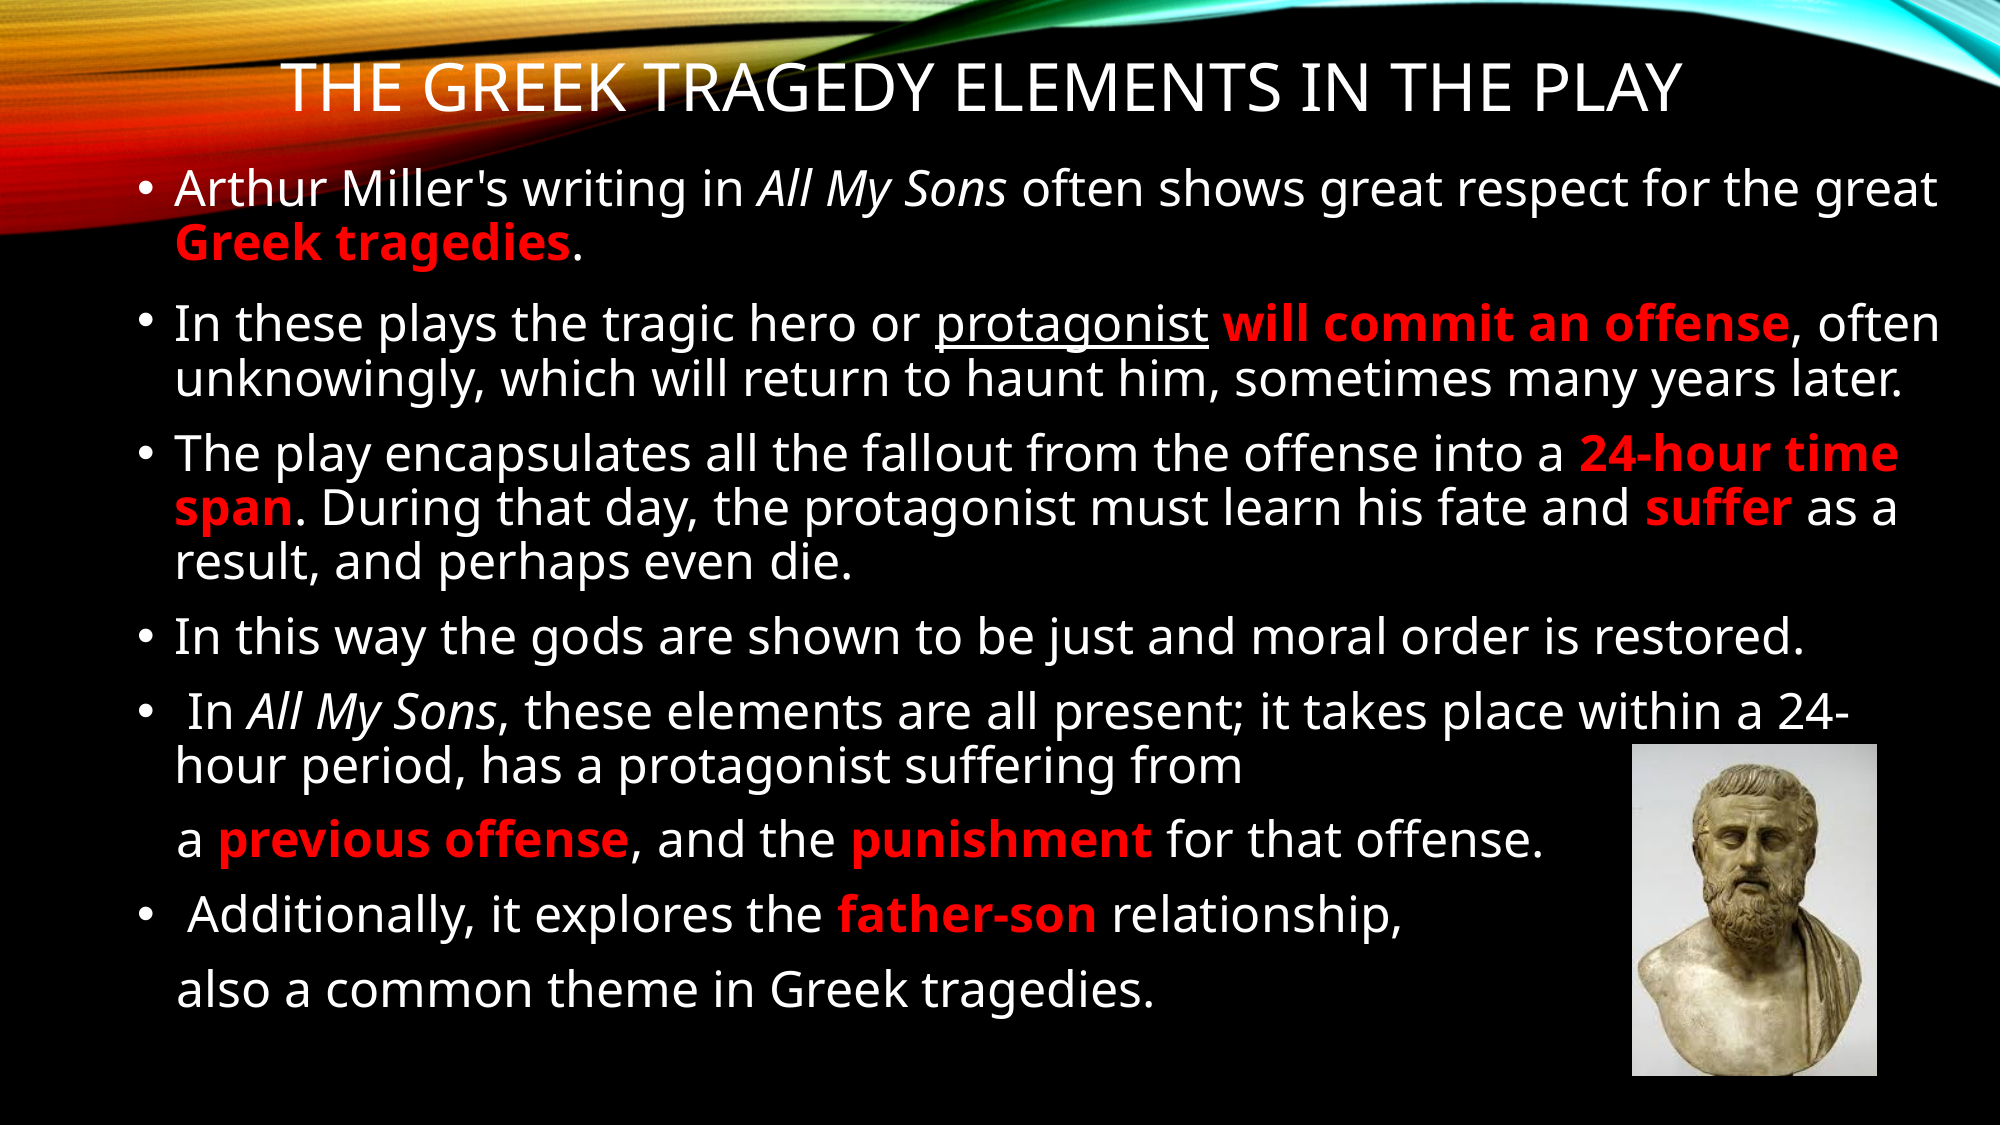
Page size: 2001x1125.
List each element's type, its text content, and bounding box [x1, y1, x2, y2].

list Arthur Miller's writing in All My Sons often shows great respect for the great Greek tragedies. In these plays the tragic hero or protagonist will commit an offense, often unknowingly, which will return to haunt him, sometimes many years later. The play encapsulates all the fallout from the offense into a 24-hour time span. During that day, the protagonist must learn his fate and suffer as a result, and perhaps even die. In this way the gods are shown to be just and moral order is restored. In All My Sons, these elements are all present; it takes place within a 24-hour period, has a protagonist suffering from a previous offense, and the punishment for that offense. Additionally, it explores the father-son relationship, also a common theme in Greek tragedies. [122, 155, 1977, 1100]
picture [1631, 743, 1877, 1077]
picture [0, 0, 2000, 237]
title The Greek tragedy elements in the play [198, 46, 1699, 133]
